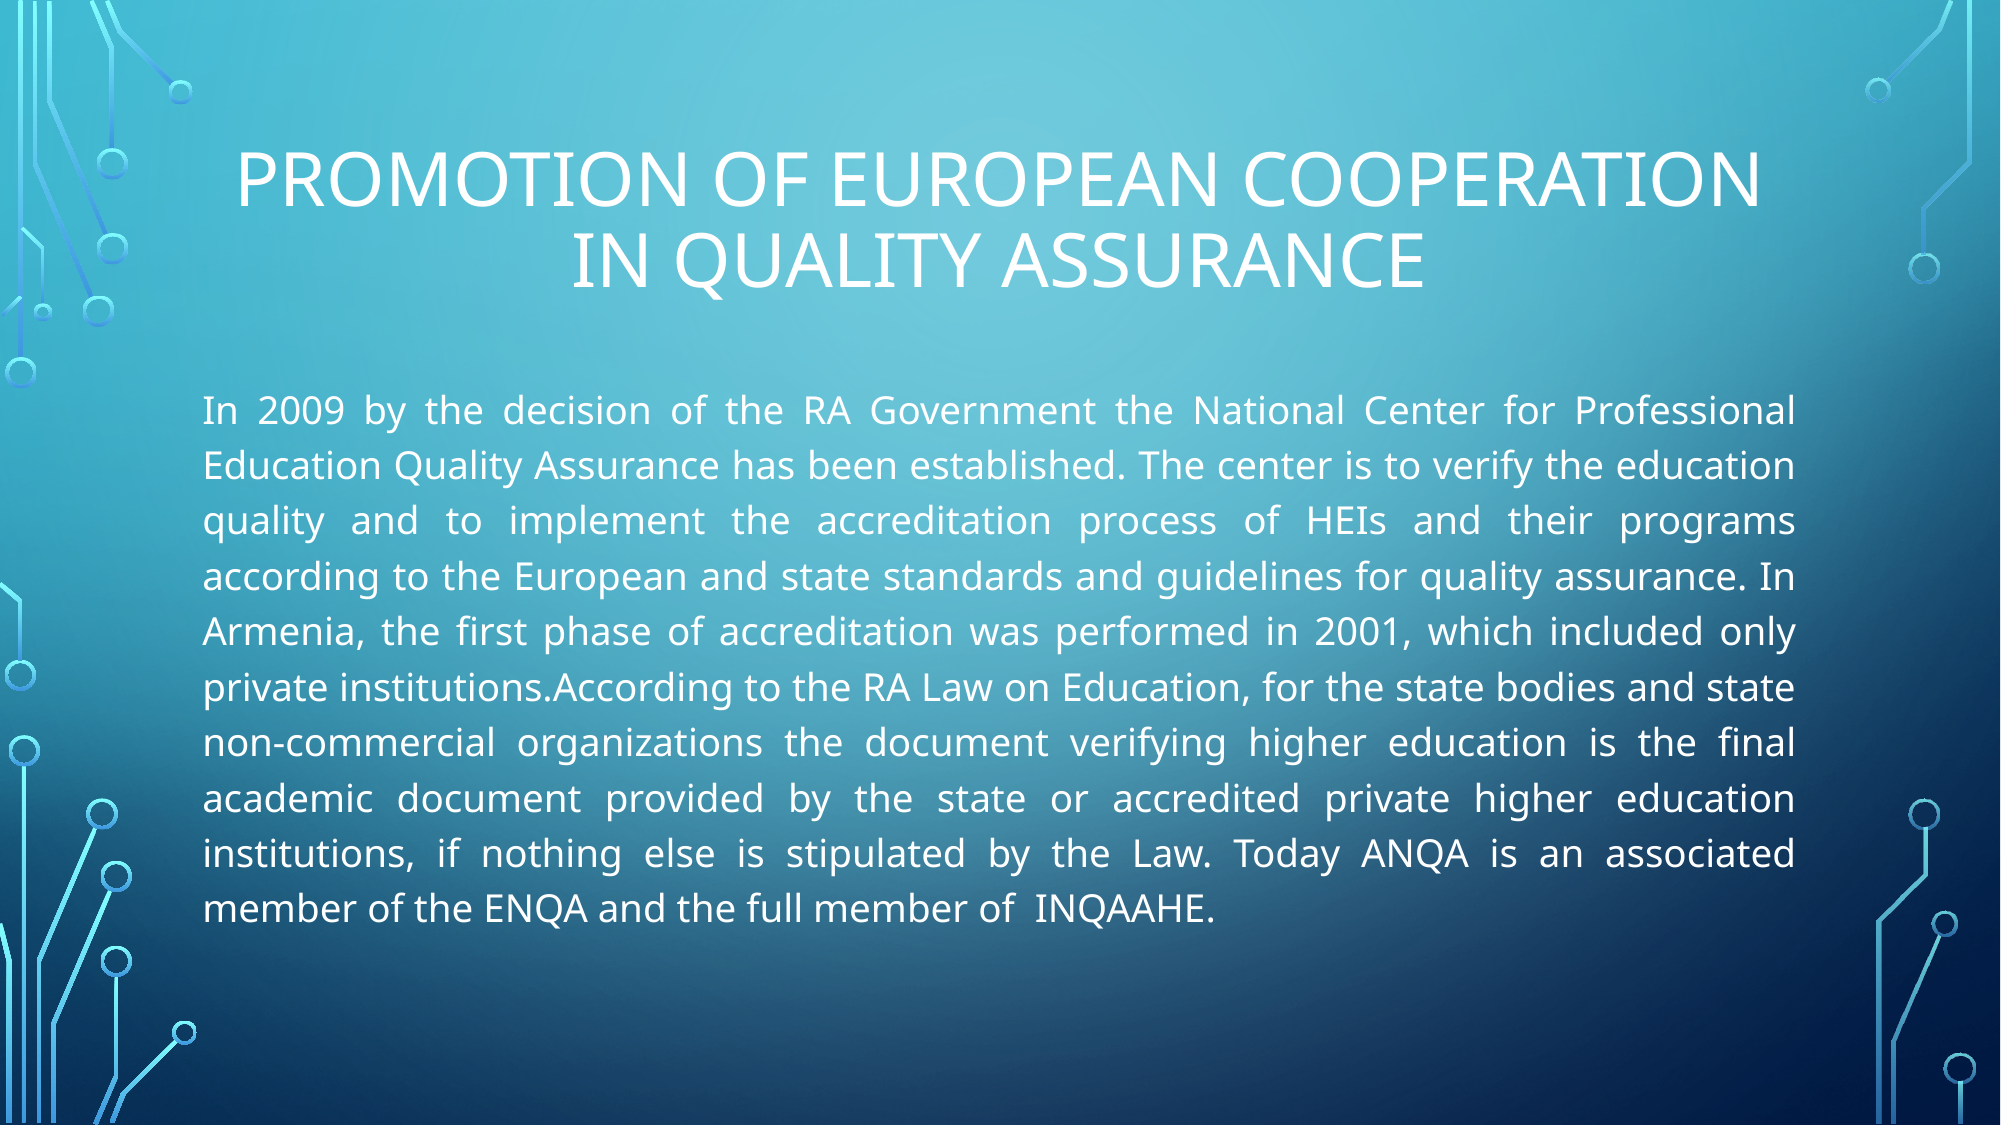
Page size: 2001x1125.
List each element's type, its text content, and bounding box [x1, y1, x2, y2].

title Promotion of European cooperation in quality assurance [187, 101, 1813, 344]
list In 2009 by the decision of the RA Government the National Center for Professional Education Quality Assurance has been established. The center is to verify the education quality and to implement the accreditation process of HEIs and their programs according to the European and state standards and guidelines for quality assurance. In Armenia, the first phase of accreditation was performed in 2001, which included only private institutions.According to the RA Law on Education, for the state bodies and state non-commercial organizations the document verifying higher education is the final academic document provided by the state or accredited private higher education institutions, if nothing else is stipulated by the Law. Today ANQA is an associated member of the ENQA and the full member of INQAAHE. [187, 369, 1813, 950]
